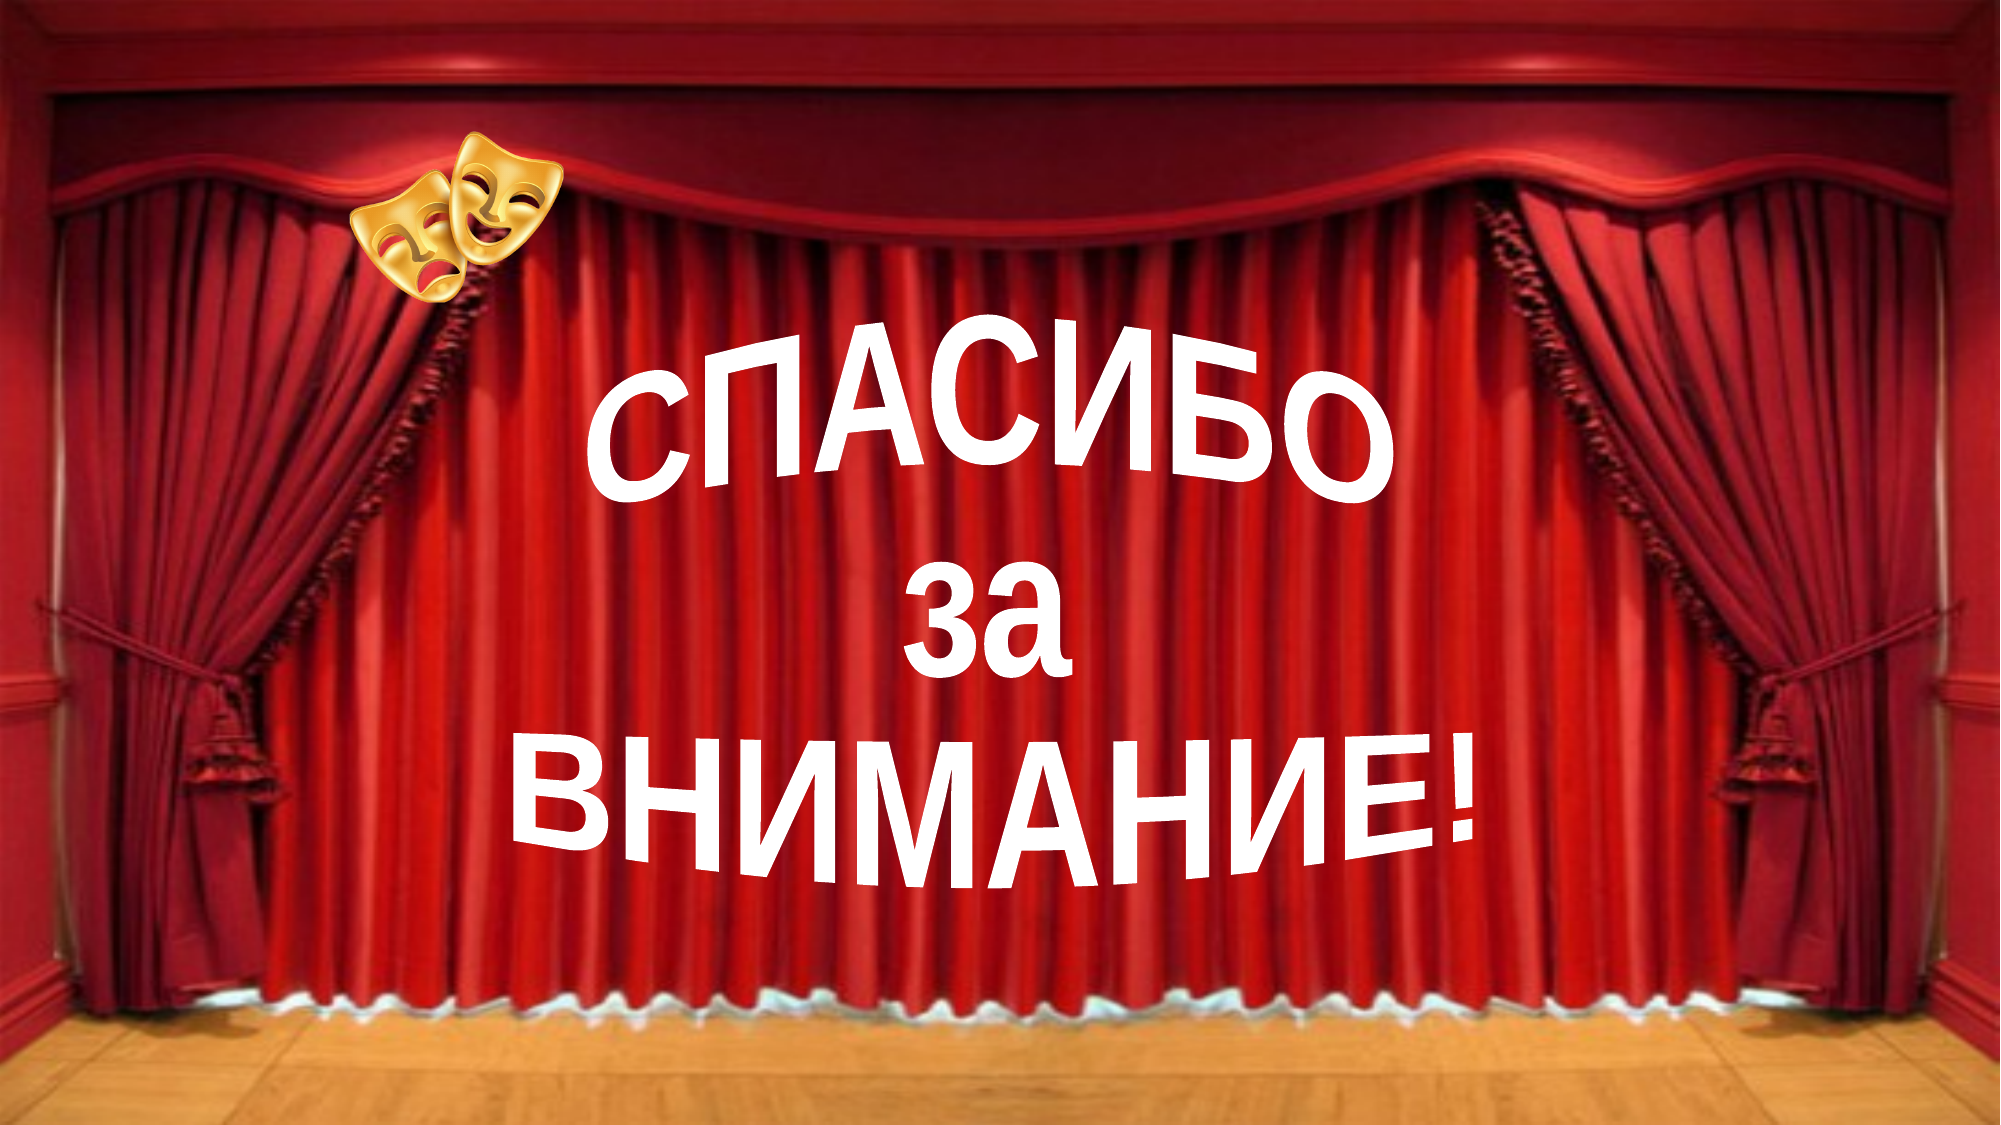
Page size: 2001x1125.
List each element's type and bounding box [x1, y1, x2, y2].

picture [338, 101, 575, 338]
list [0, 0, 2000, 1125]
